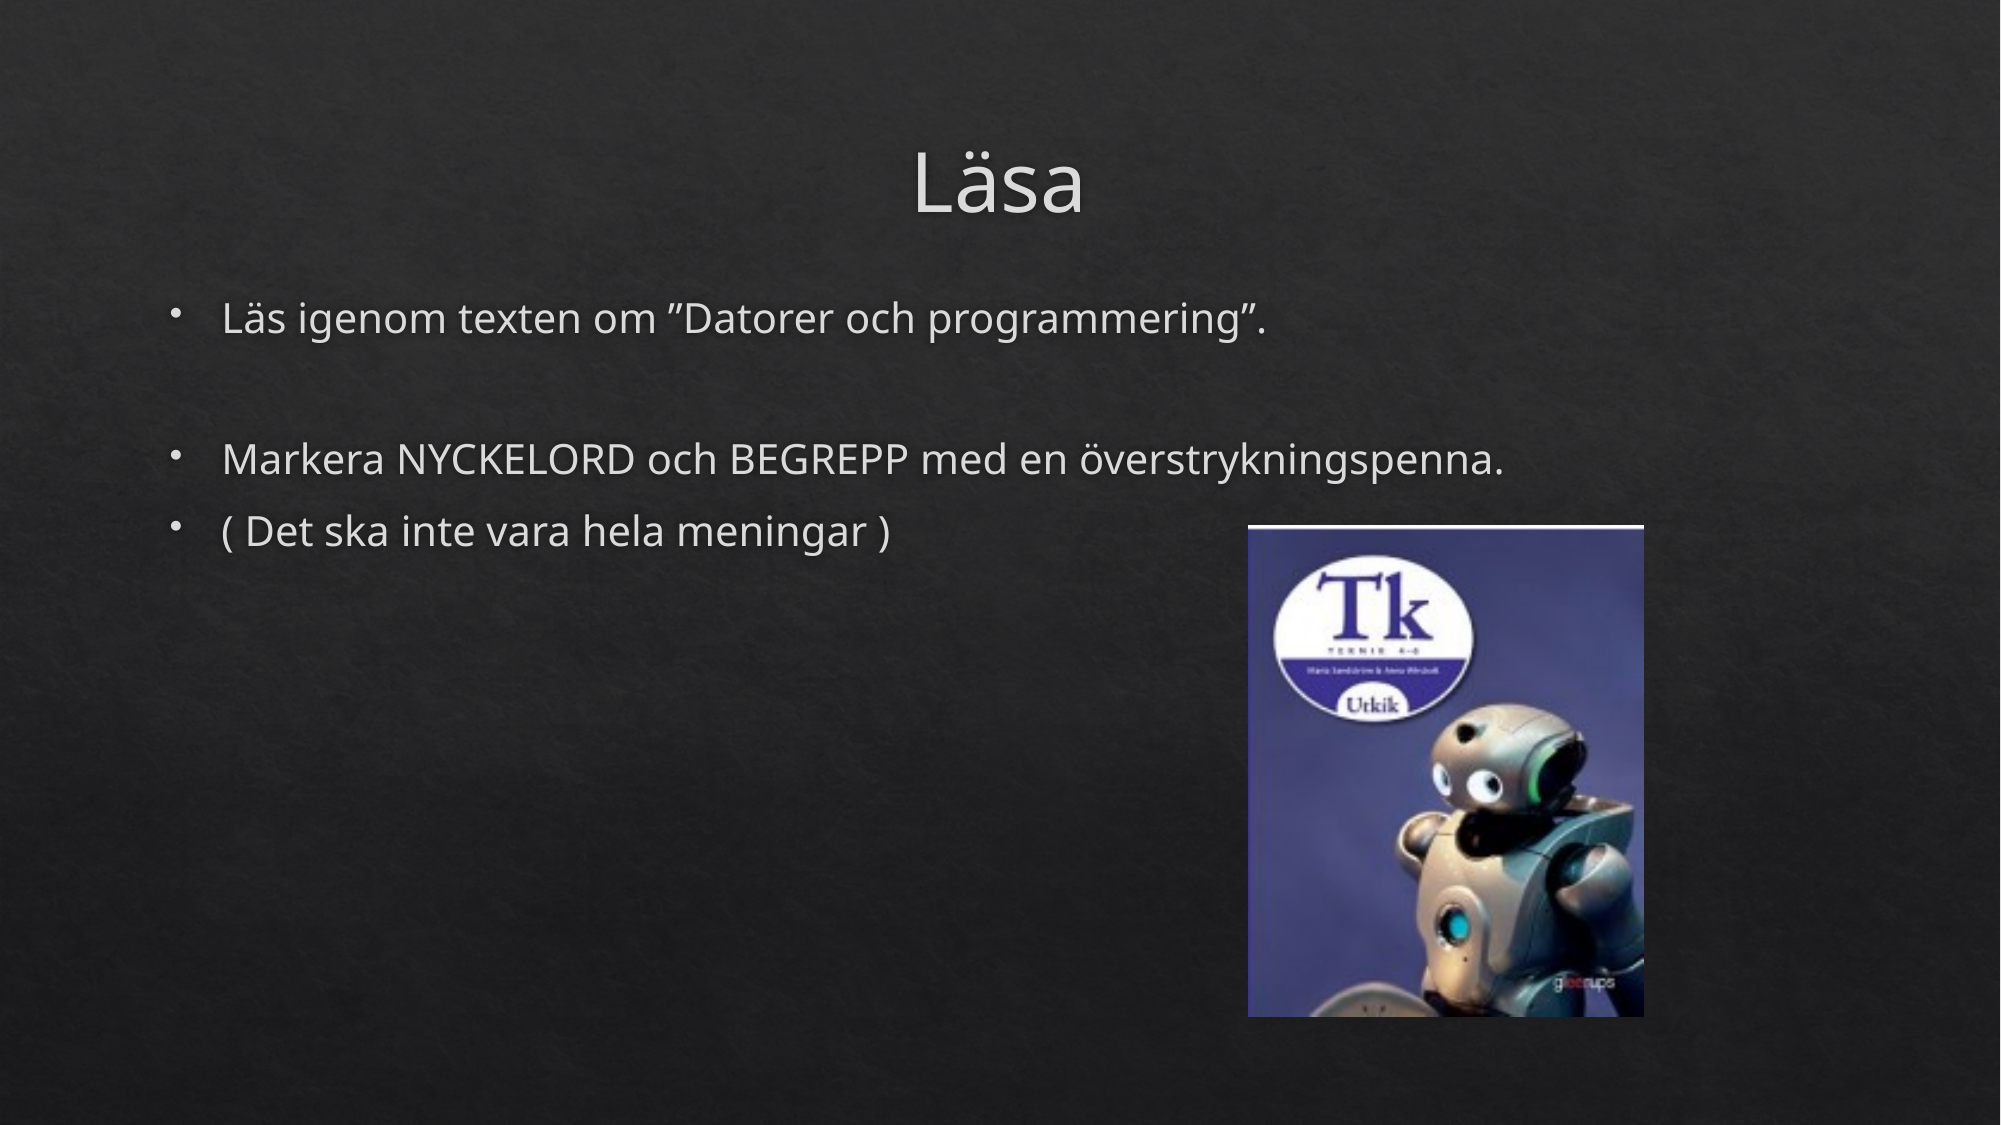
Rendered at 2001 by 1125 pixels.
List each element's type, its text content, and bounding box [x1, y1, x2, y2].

list Läs igenom texten om ”Datorer och programmering”. Markera NYCKELORD och BEGREPP med en överstrykningspenna. ( Det ska inte vara hela meningar ) [149, 284, 1849, 950]
picture [1248, 524, 1644, 1018]
title Läsa [149, 99, 1849, 260]
